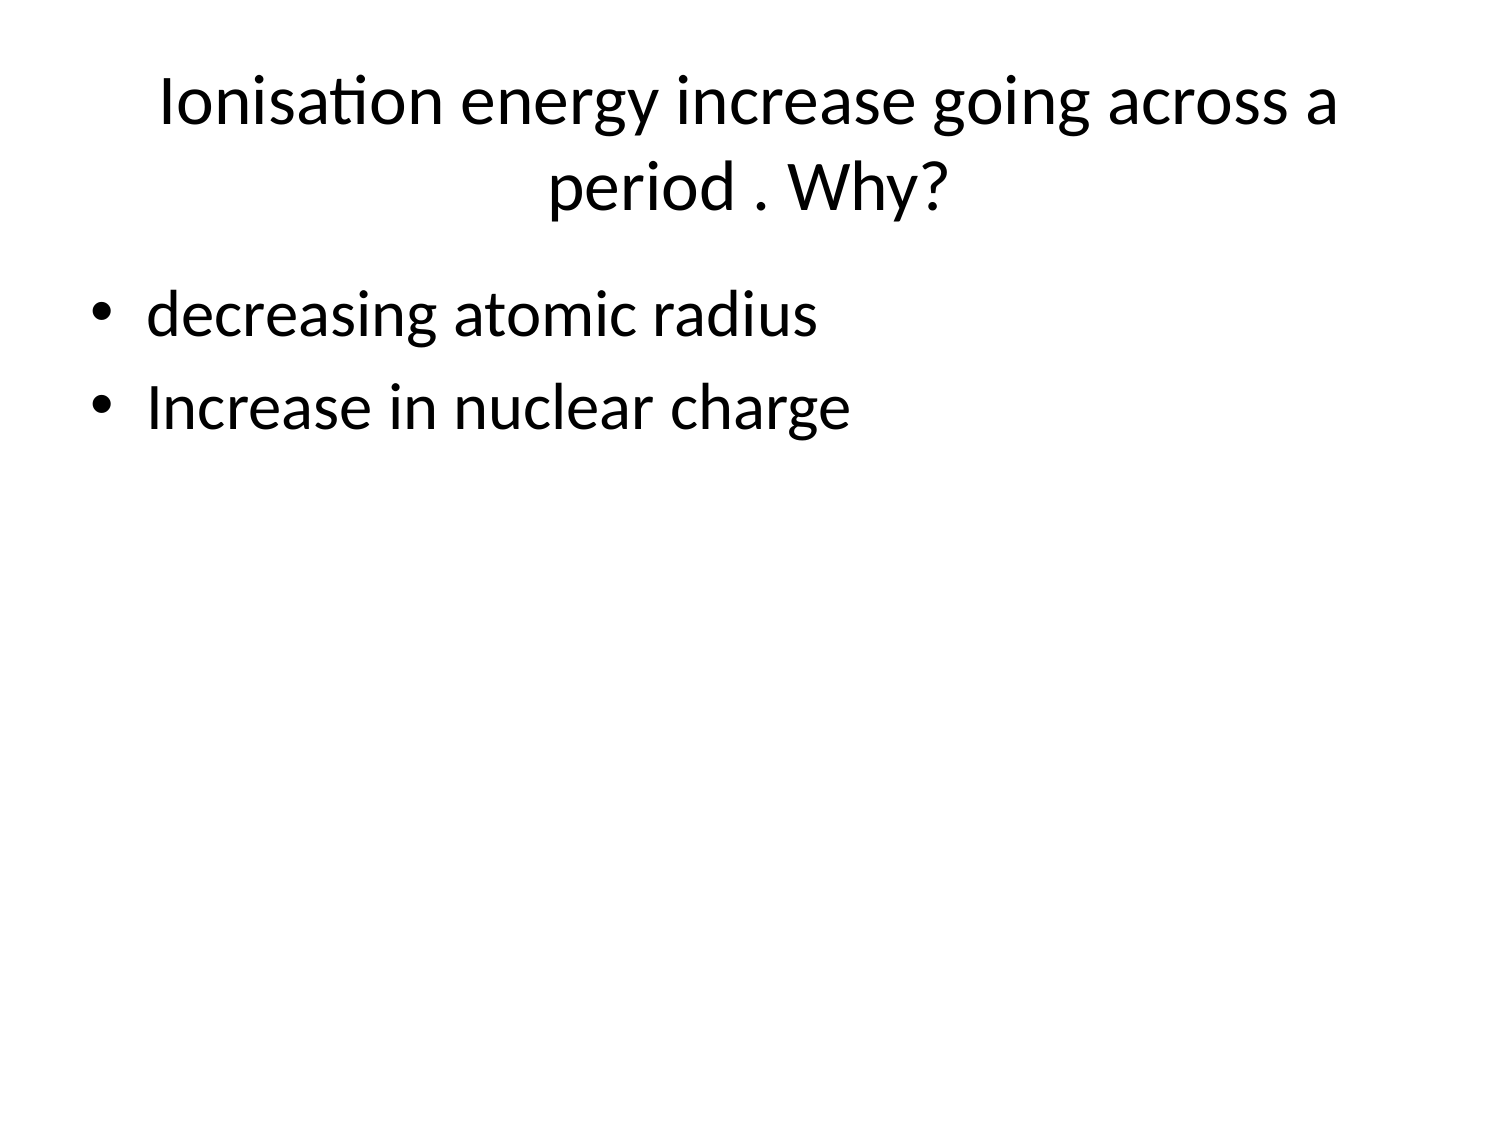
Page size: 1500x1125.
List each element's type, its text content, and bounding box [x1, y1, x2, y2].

title Ionisation energy increase going across a period . Why? [75, 45, 1425, 233]
list decreasing atomic radius Increase in nuclear charge [75, 262, 1425, 1005]
